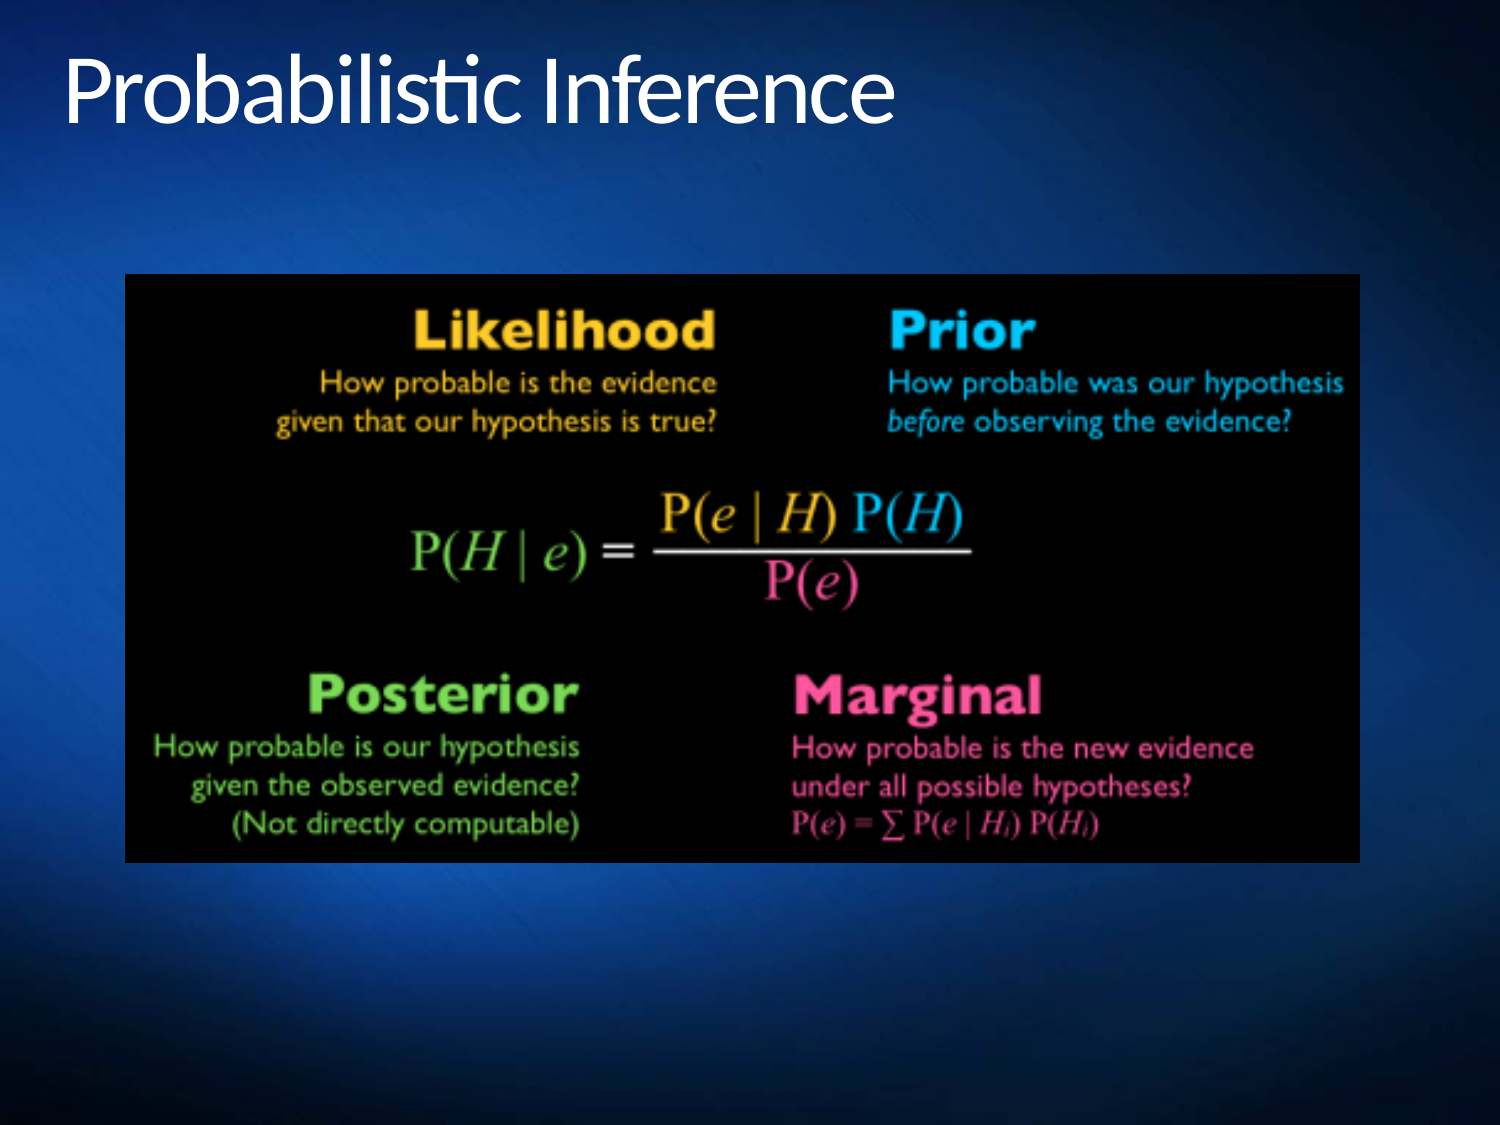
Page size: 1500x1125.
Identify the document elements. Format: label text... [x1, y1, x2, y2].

title Probabilistic Inference [62, 37, 1438, 147]
picture [0, 0, 1500, 1125]
